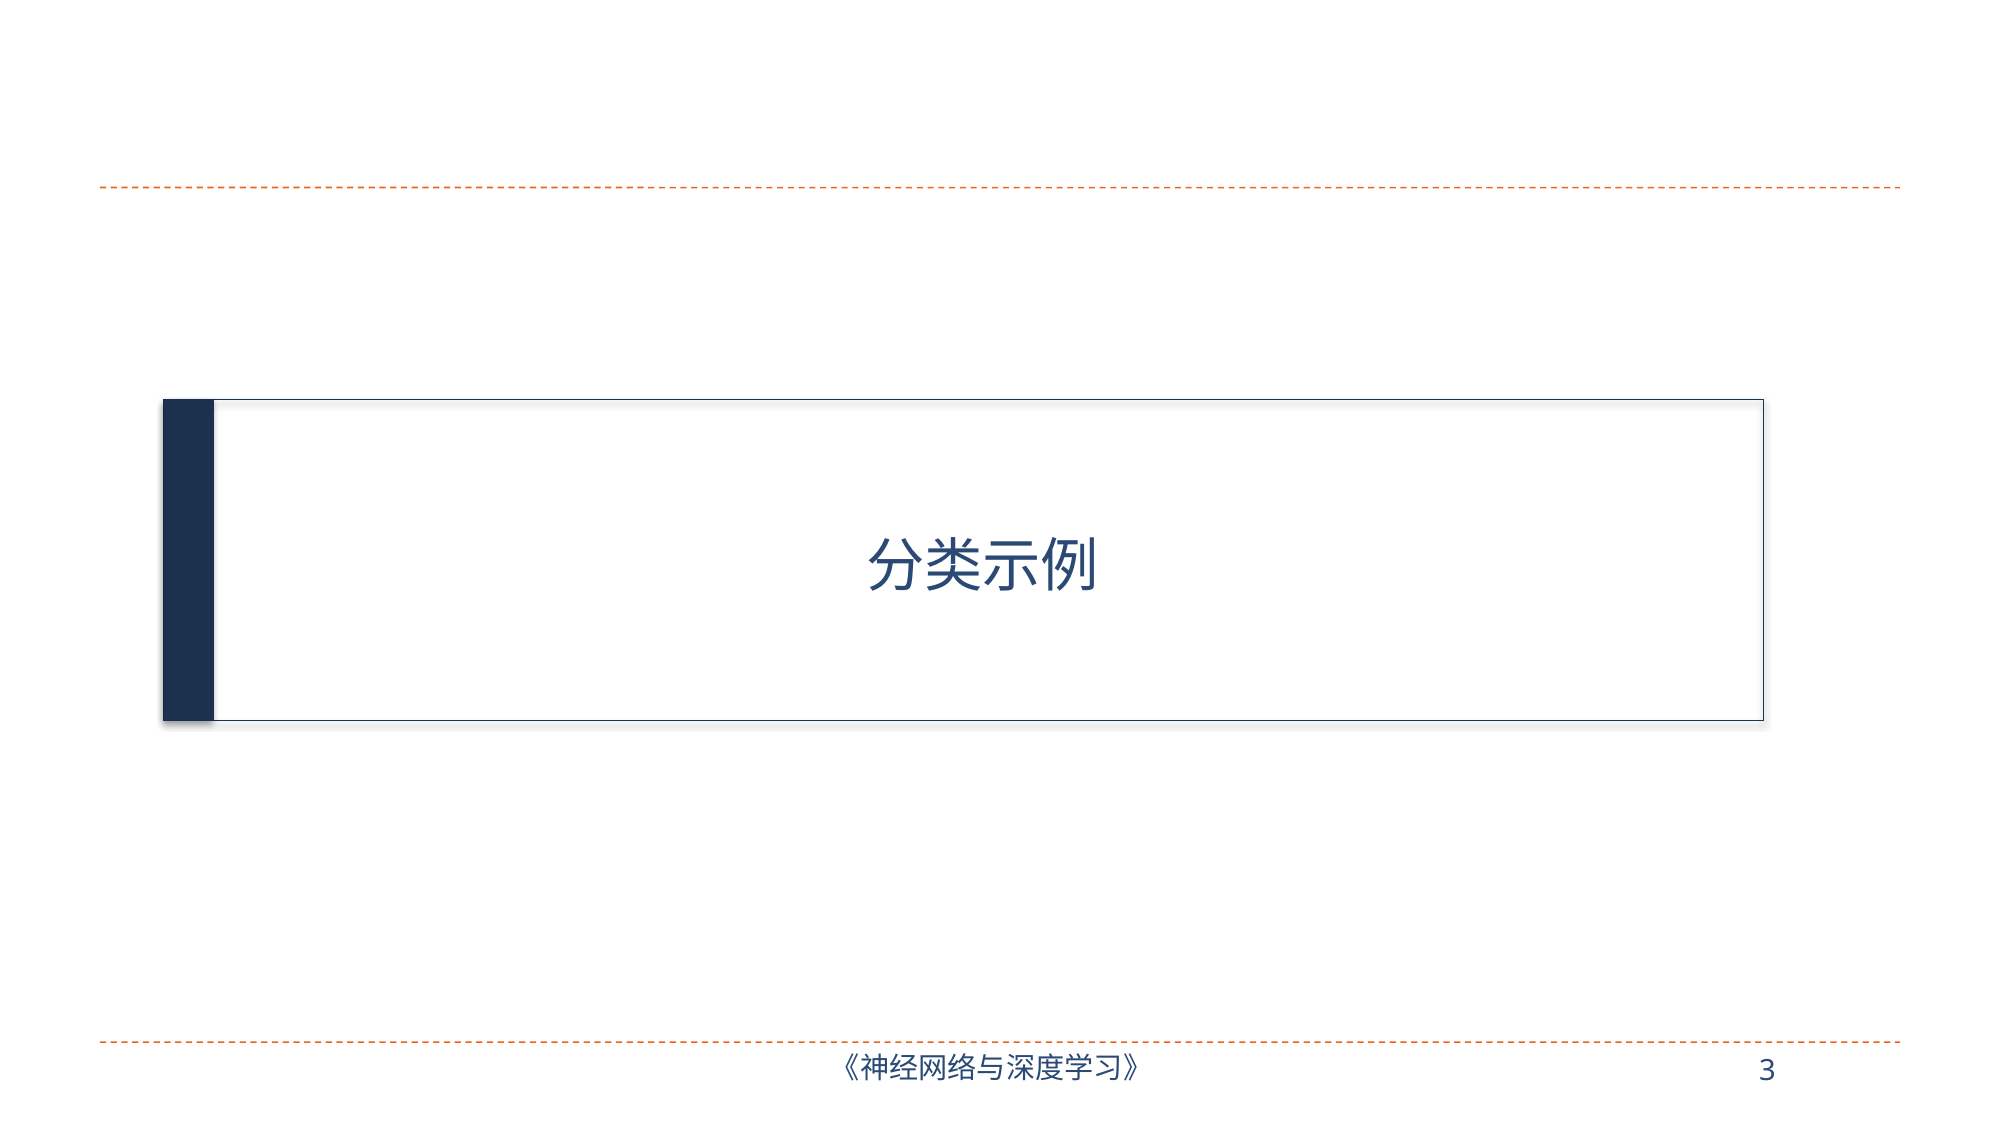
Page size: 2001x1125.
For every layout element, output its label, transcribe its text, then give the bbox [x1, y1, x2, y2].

title 分类示例 [232, 439, 1733, 688]
